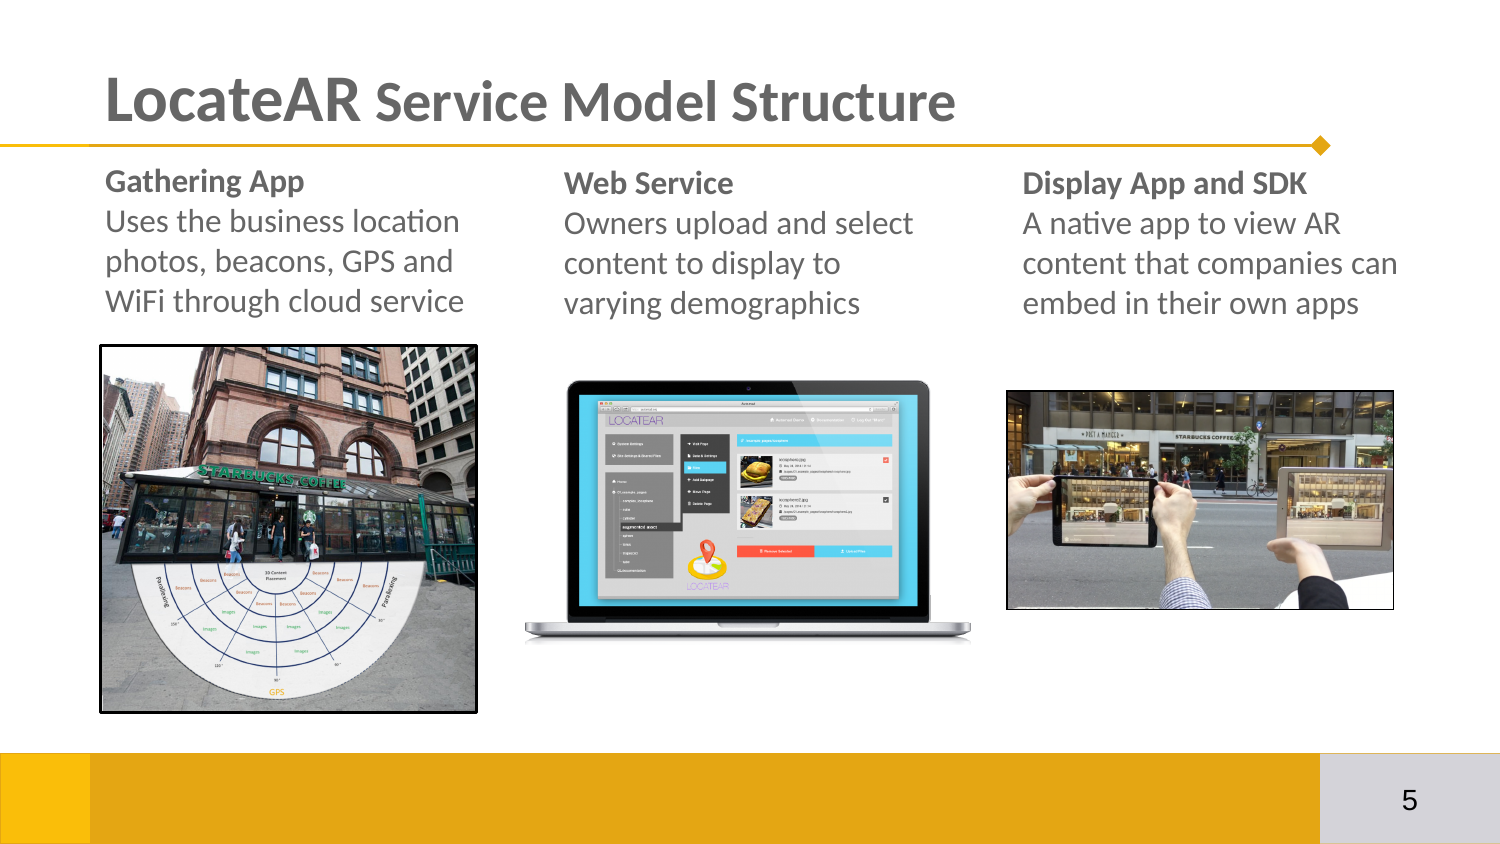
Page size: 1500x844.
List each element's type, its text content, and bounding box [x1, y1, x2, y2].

slide_number 5 [1320, 753, 1500, 844]
text_box Web Service Owners upload and select content to display to varying demographics [548, 146, 946, 311]
text_box Gathering App Uses the business location photos, beacons, GPS and WiFi through cloud service [90, 144, 487, 371]
title LocateAR Service Model Structure [90, 59, 1320, 150]
picture [525, 379, 971, 645]
picture [101, 346, 475, 712]
text_box Display App and SDK A native app to view AR content that companies can embed in their own apps [1007, 146, 1421, 334]
picture [1007, 391, 1393, 609]
